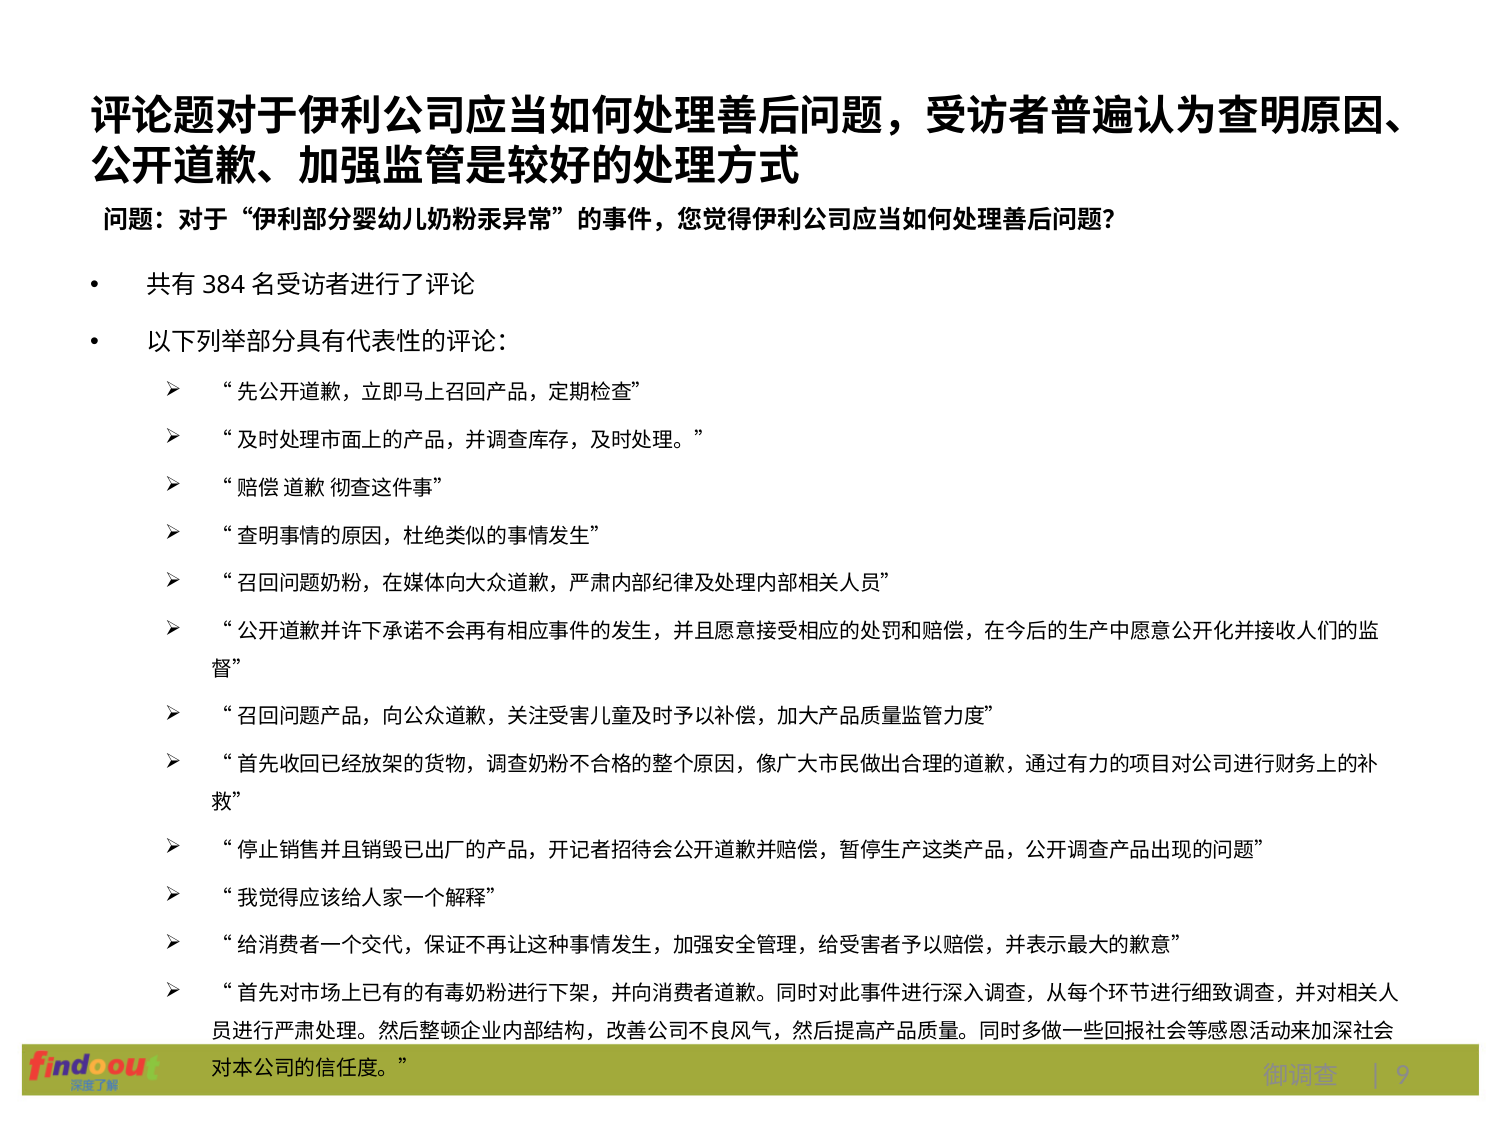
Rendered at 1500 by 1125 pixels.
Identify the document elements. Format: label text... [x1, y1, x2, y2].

title 评论题对于伊利公司应当如何处理善后问题，受访者普遍认为查明原因、公开道歉、加强监管是较好的处理方式 [74, 44, 1426, 233]
slide_number 御调查 | 9 [1074, 1042, 1425, 1103]
text_box 问题：对于“伊利部分婴幼儿奶粉汞异常”的事件，您觉得伊利公司应当如何处理善后问题？ [88, 196, 1388, 242]
picture [0, 0, 1500, 1125]
list 共有384名受访者进行了评论 以下列举部分具有代表性的评论： “先公开道歉，立即马上召回产品，定期检查” “及时处理市面上的产品，并调查库存，及时处理。” “赔偿 道歉 彻查这件事” “查明事情的原因，杜绝类似的事情发生” “召回问题奶粉，在媒体向大众道歉，严肃内部纪律及处理内部相关人员” “公开道歉并许下承诺不会再有相应事件的发生，并且愿意接受相应的处罚和赔偿，在今后的生产中愿意公开化并接收人们的监督” “召回问题产品，向公众道歉，关注受害儿童及时予以补偿，加大产品质量监管力度” “首先收回已经放架的货物，调查奶粉不合格的整个原因，像广大市民做出合理的道歉，通过有力的项目对公司进行财务上的补救” “停止销售并且销毁已出厂的产品，开记者招待会公开道歉并赔偿，暂停生产这类产品，公开调查产品出现的问题” “我觉得应该给人家一个解释” “给消费者一个交代，保证不再让这种事情发生，加强安全管理，给受害者予以赔偿，并表示最大的歉意” “首先对市场上已有的有毒奶粉进行下架，并向消费者道歉。同时对此事件进行深入调查，从每个环节进行细致调查，并对相关人员进行严肃处理。然后整顿企业内部结构，改善公司不良风气，然后提高产品质量。同时多做一些回报社会等感恩活动来加深社会对本公司的信任度。” [74, 245, 1426, 1055]
